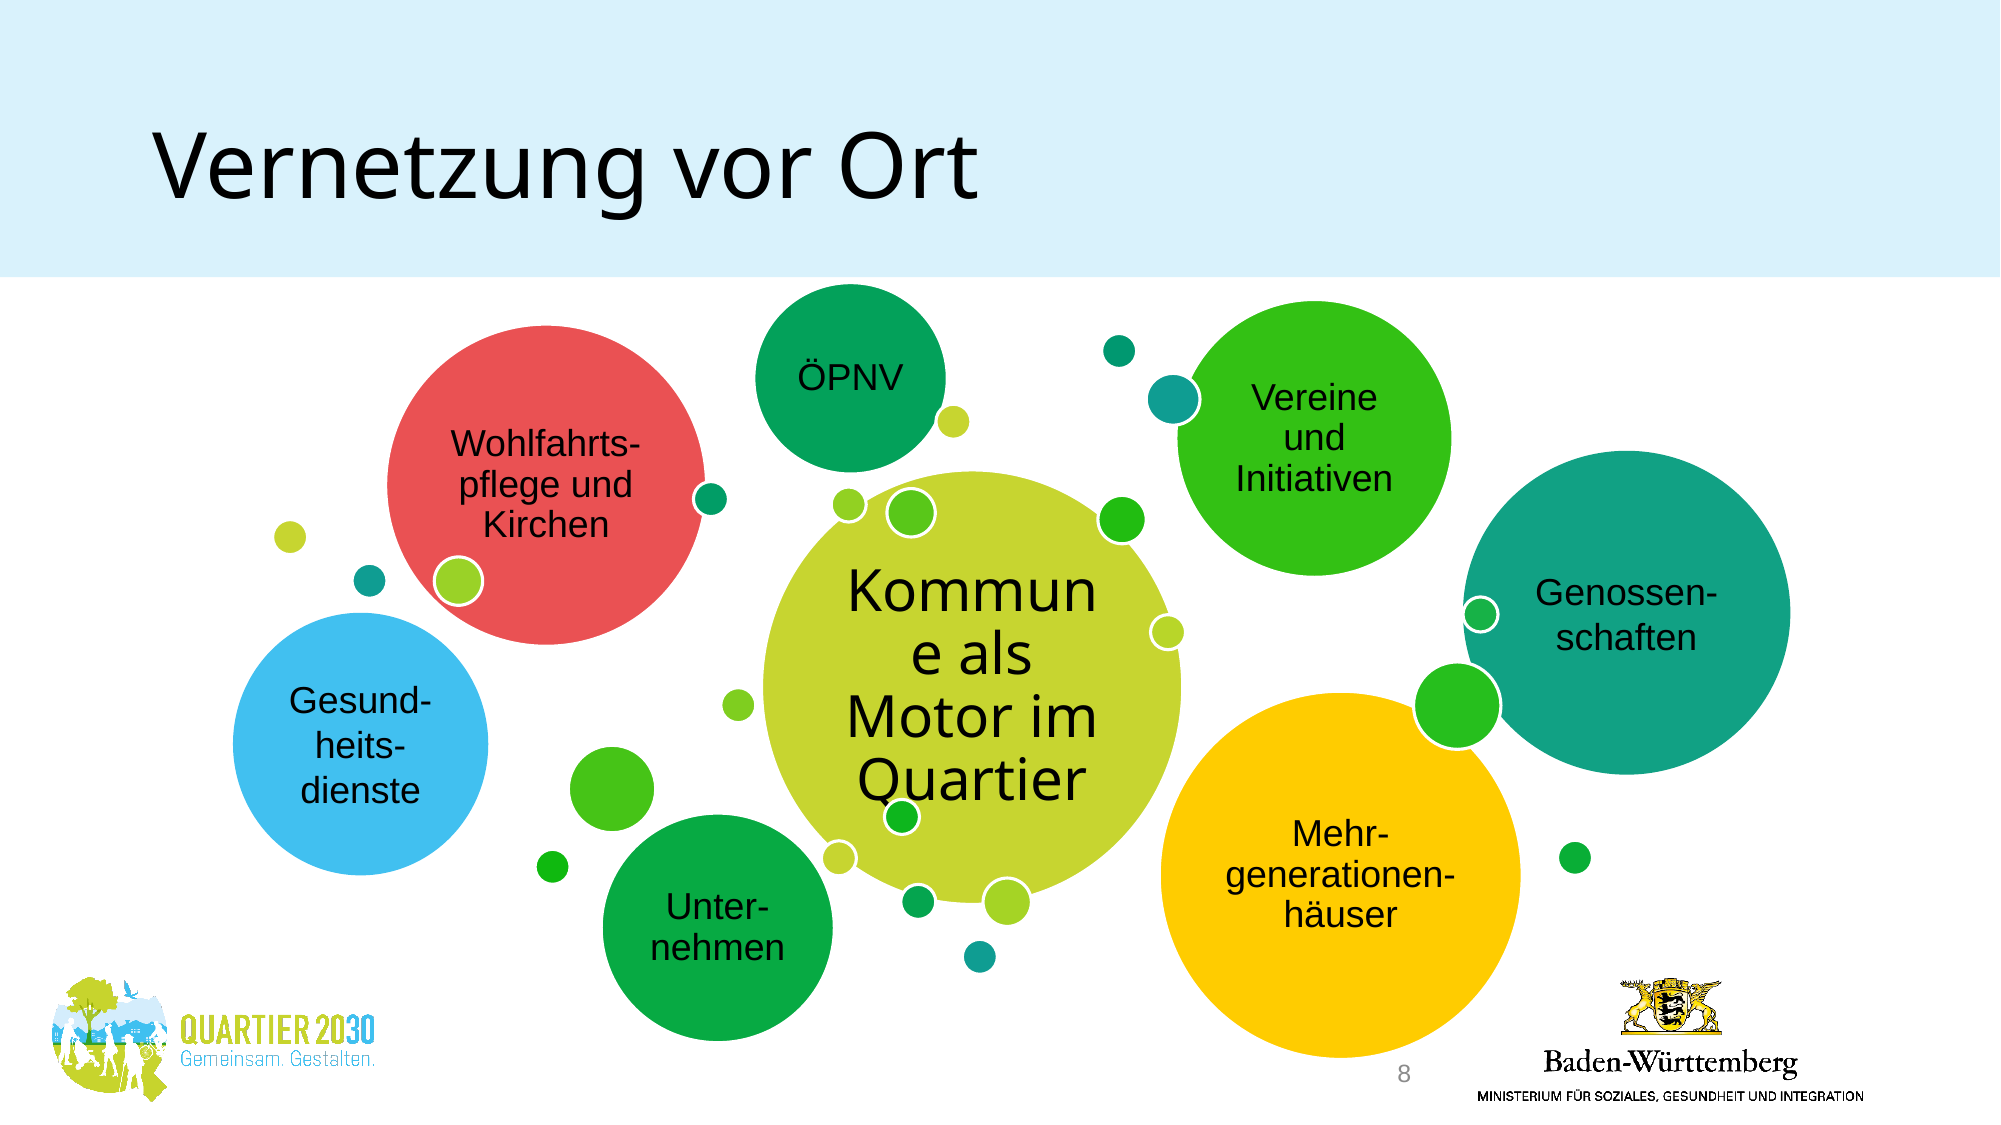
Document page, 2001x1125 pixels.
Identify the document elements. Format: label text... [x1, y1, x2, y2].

title Vernetzung vor Ort [137, 59, 1863, 278]
picture [52, 977, 374, 1102]
slide_number 8 [1337, 1077, 1427, 1102]
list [137, 299, 1863, 1077]
picture [1478, 1077, 1863, 1102]
